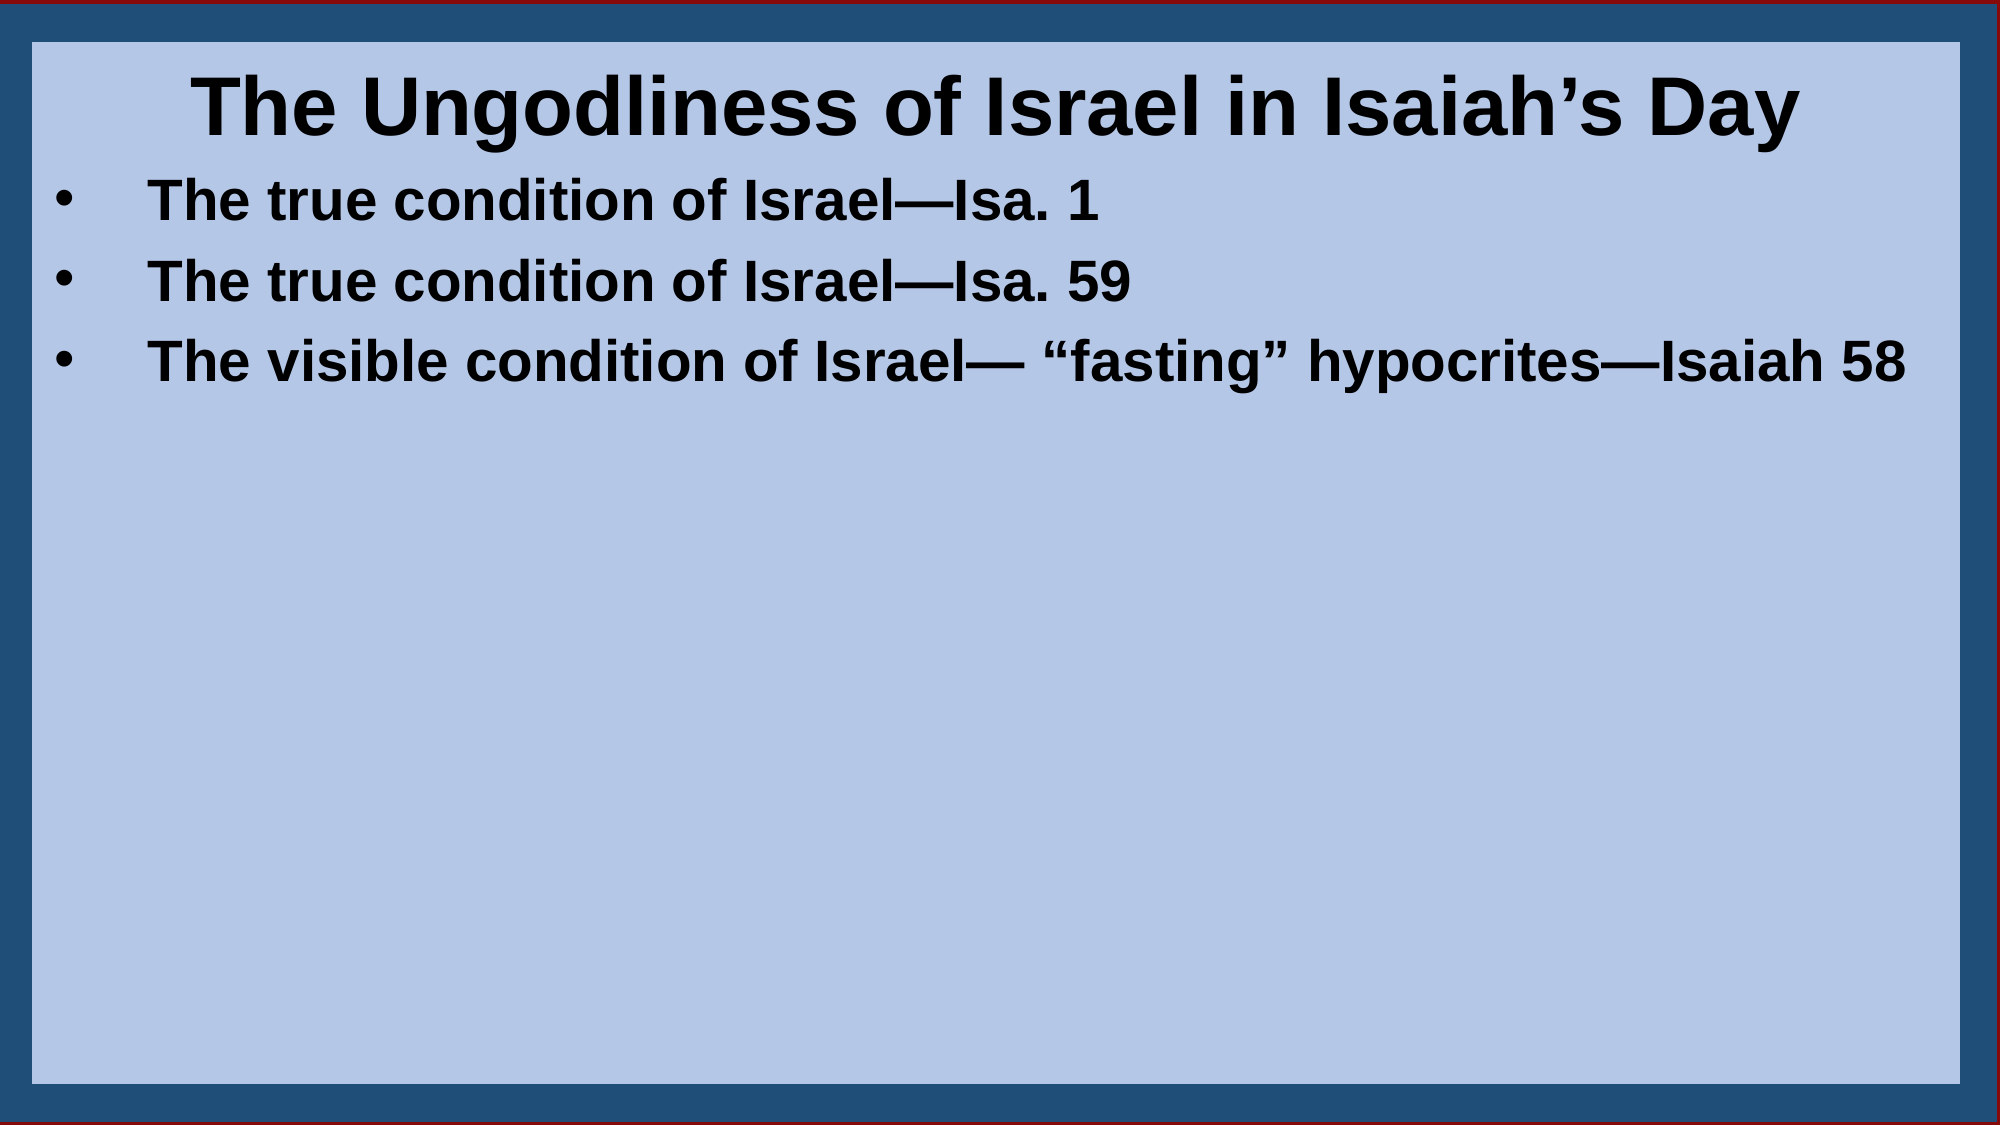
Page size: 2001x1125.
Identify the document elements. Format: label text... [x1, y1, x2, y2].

text_box [11, 21, 1981, 1105]
text_box The Ungodliness of Israel in Isaiah’s Day The true condition of Israel—Isa. 1 The true condition of Israel—Isa. 59 The visible condition of Israel— “fasting” hypocrites—Isaiah 58 [39, 44, 1953, 401]
